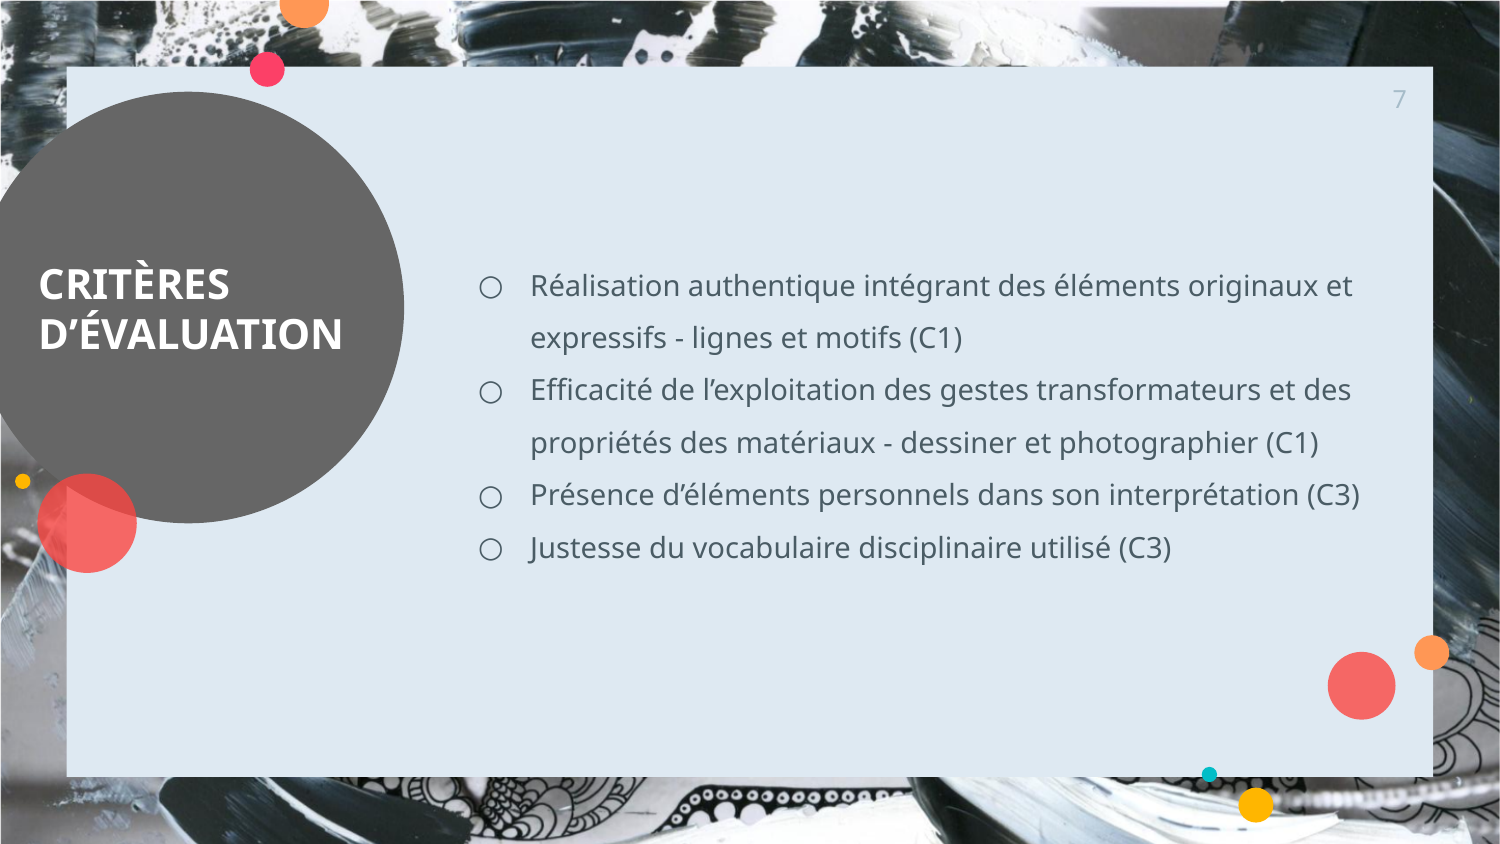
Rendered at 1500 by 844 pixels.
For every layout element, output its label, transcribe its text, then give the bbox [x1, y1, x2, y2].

slide_number ‹#› [1331, 68, 1422, 134]
title CRITÈRES D’ÉVALUATION [23, 91, 375, 524]
list Réalisation authentique intégrant des éléments originaux et expressifs - lignes et motifs (C1) Efficacité de l’exploitation des gestes transformateurs et des propriétés des matériaux - dessiner et photographier (C1) Présence d’éléments personnels dans son interprétation (C3) Justesse du vocabulaire disciplinaire utilisé (C3) [440, 234, 1383, 684]
picture [2, 2, 1500, 844]
